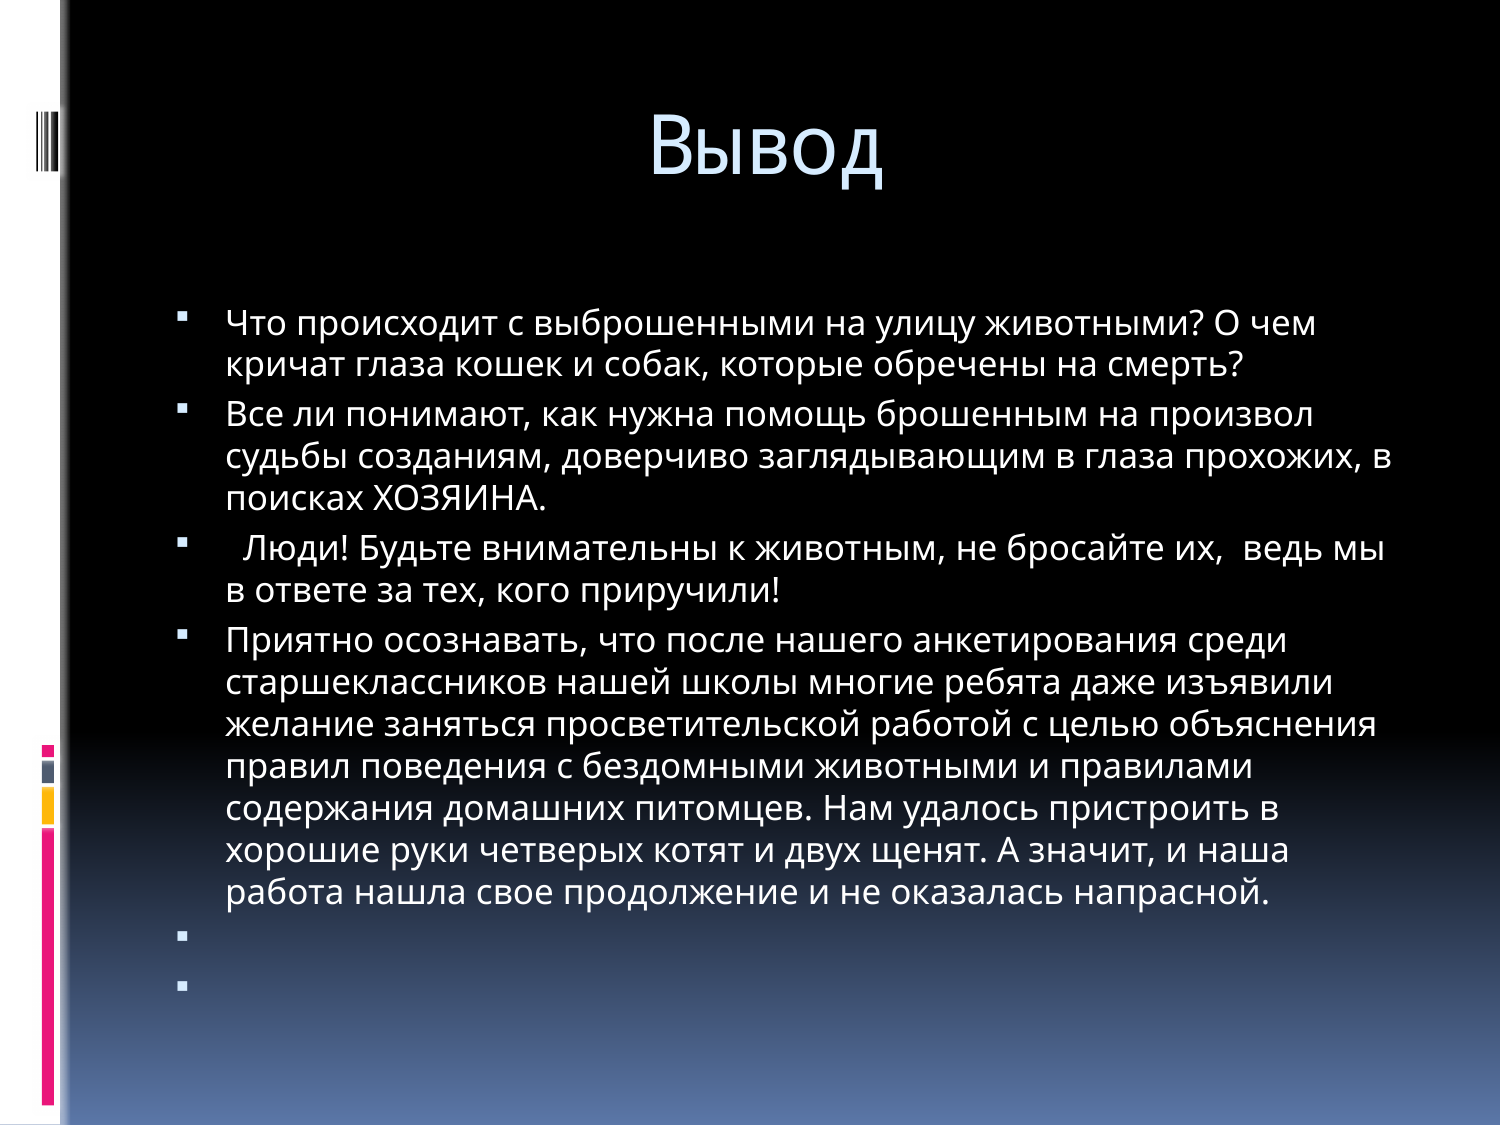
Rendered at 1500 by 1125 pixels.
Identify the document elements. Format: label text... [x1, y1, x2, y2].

list Что происходит с выброшенными на улицу животными? О чем кричат глаза кошек и собак, которые обречены на смерть? Все ли понимают, как нужна помощь брошенным на произвол судьбы созданиям, доверчиво заглядывающим в глаза прохожих, в поисках ХОЗЯИНА. Люди! Будьте внимательны к животным, не бросайте их, ведь мы в ответе за тех, кого приручили! Приятно осознавать, что после нашего анкетирования среди старшеклассников нашей школы многие ребята даже изъявили желание заняться просветительской работой с целью объяснения правил поведения с бездомными животными и правилами содержания домашних питомцев. Нам удалось пристроить в хорошие руки четверых котят и двух щенят. А значит, и наша работа нашла свое продолжение и не оказалась напрасной. [150, 292, 1425, 1043]
title Вывод [150, 83, 1425, 234]
